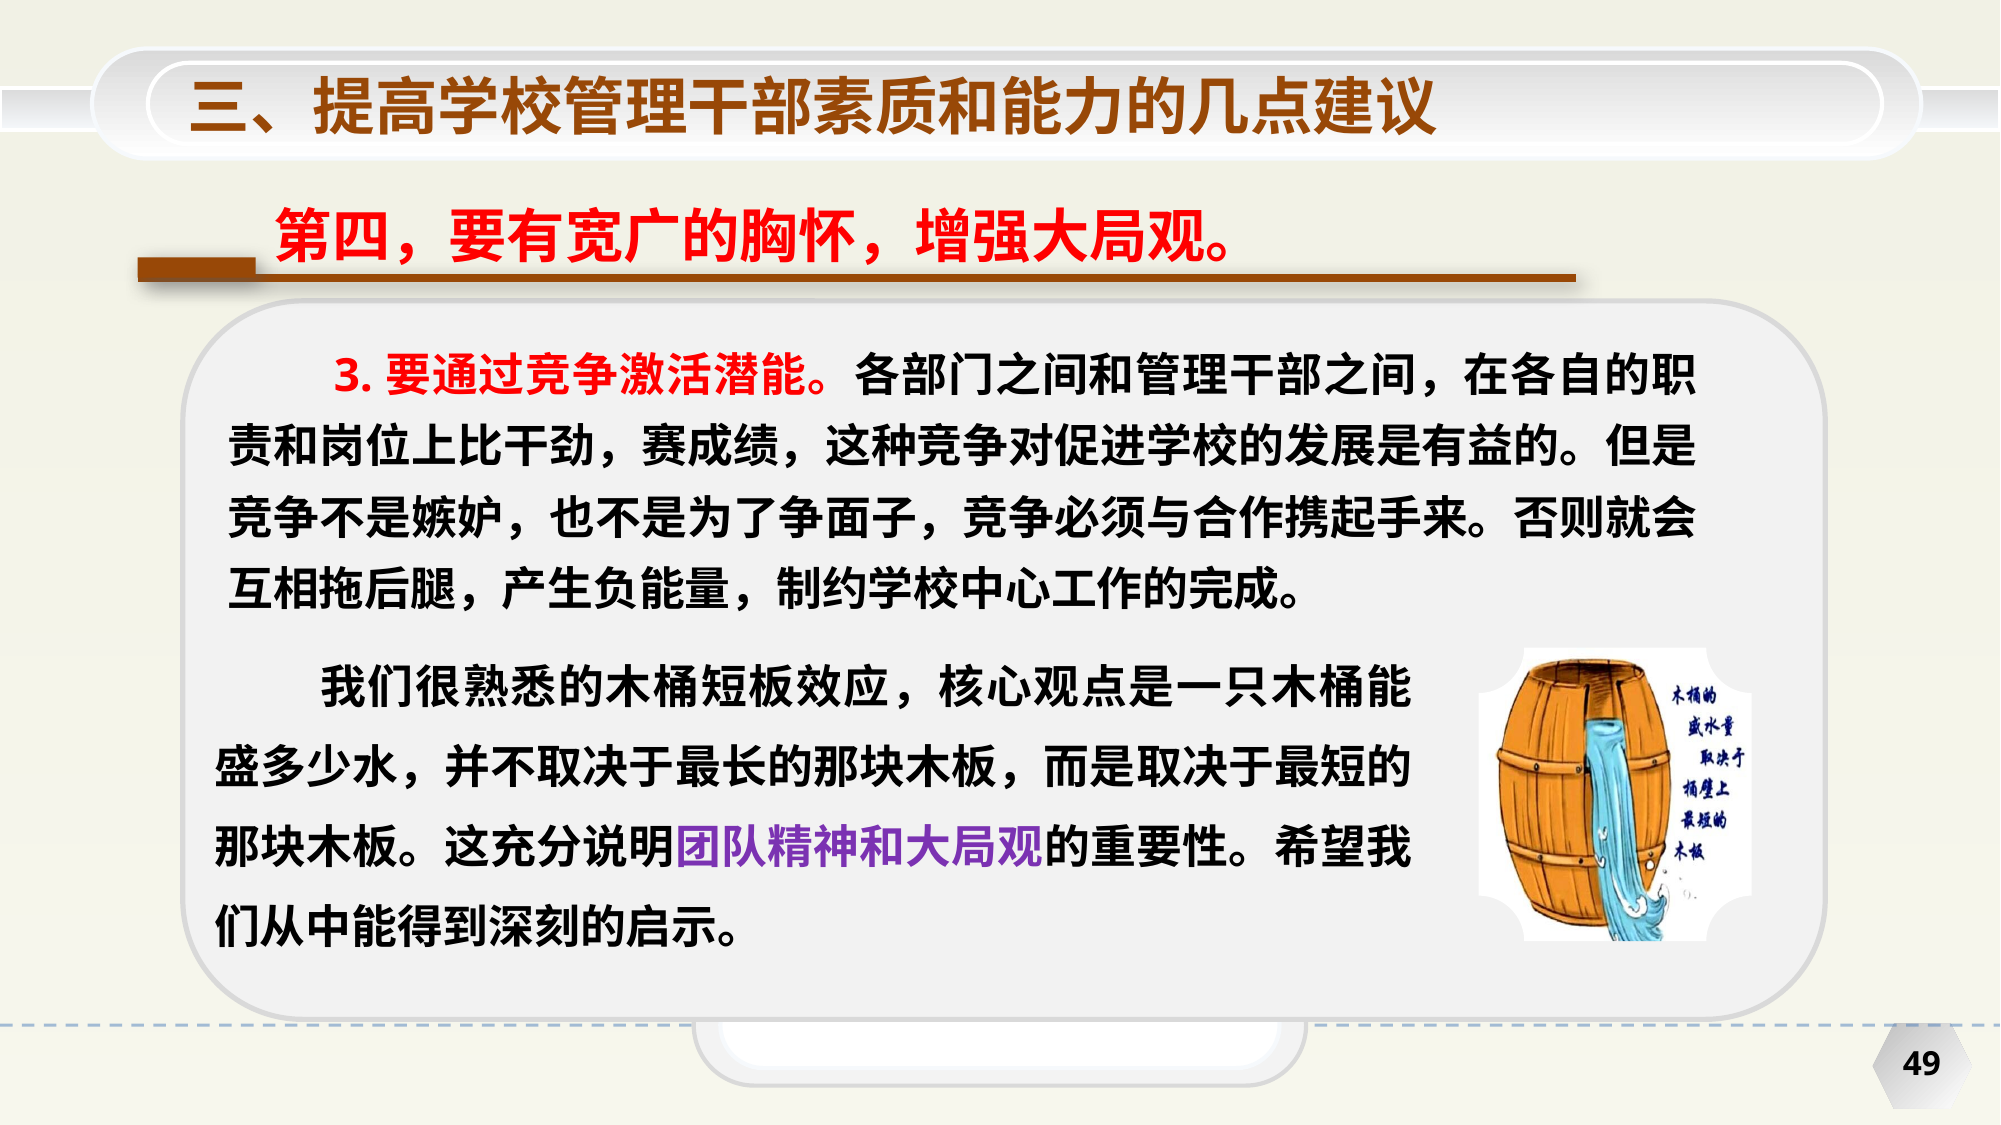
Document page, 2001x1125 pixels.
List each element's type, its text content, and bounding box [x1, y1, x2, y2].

text_box 三、提高学校管理干部素质和能力的几点建议 [173, 60, 1752, 150]
text_box 我们很熟悉的木桶短板效应，核心观点是一只木桶能盛多少水，并不取决于最长的那块木板，而是取决于最短的那块木板。这充分说明团队精神和大局观的重要性。希望我们从中能得到深刻的启示。 [199, 625, 1428, 961]
text_box 第四，要有宽广的胸怀，增强大局观。 [259, 170, 1361, 255]
picture [1478, 647, 1752, 942]
text_box [180, 298, 1828, 1022]
text_box 3.要通过竞争激活潜能。各部门之间和管理干部之间，在各自的职责和岗位上比干劲，赛成绩，这种竞争对促进学校的发展是有益的。但是竞争不是嫉妒，也不是为了争面子，竞争必须与合作携起手来。否则就会互相拖后腿，产生负能量，制约学校中心工作的完成。 [212, 321, 1713, 623]
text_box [137, 257, 1576, 278]
